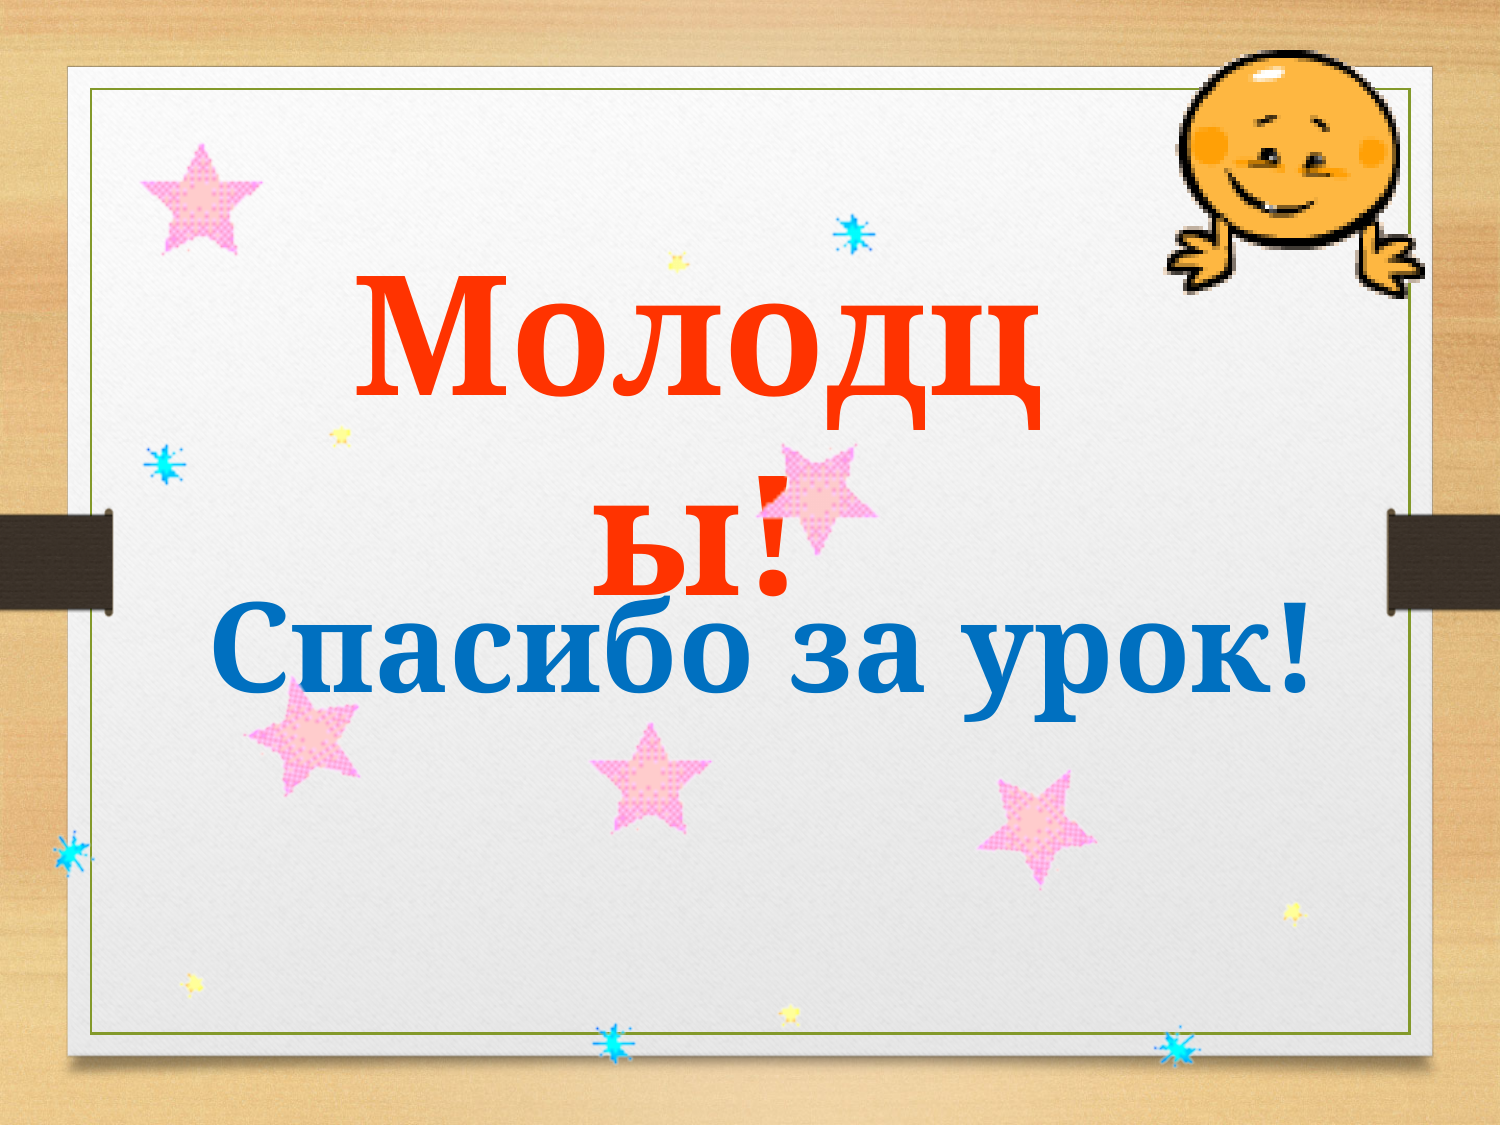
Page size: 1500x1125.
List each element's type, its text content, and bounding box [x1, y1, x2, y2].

text_box Молодцы! [956, 221, 1118, 410]
text_box Спасибо за урок! [88, 559, 1439, 835]
text_box Молодцы! [458, 221, 562, 410]
picture [0, 0, 1500, 1125]
